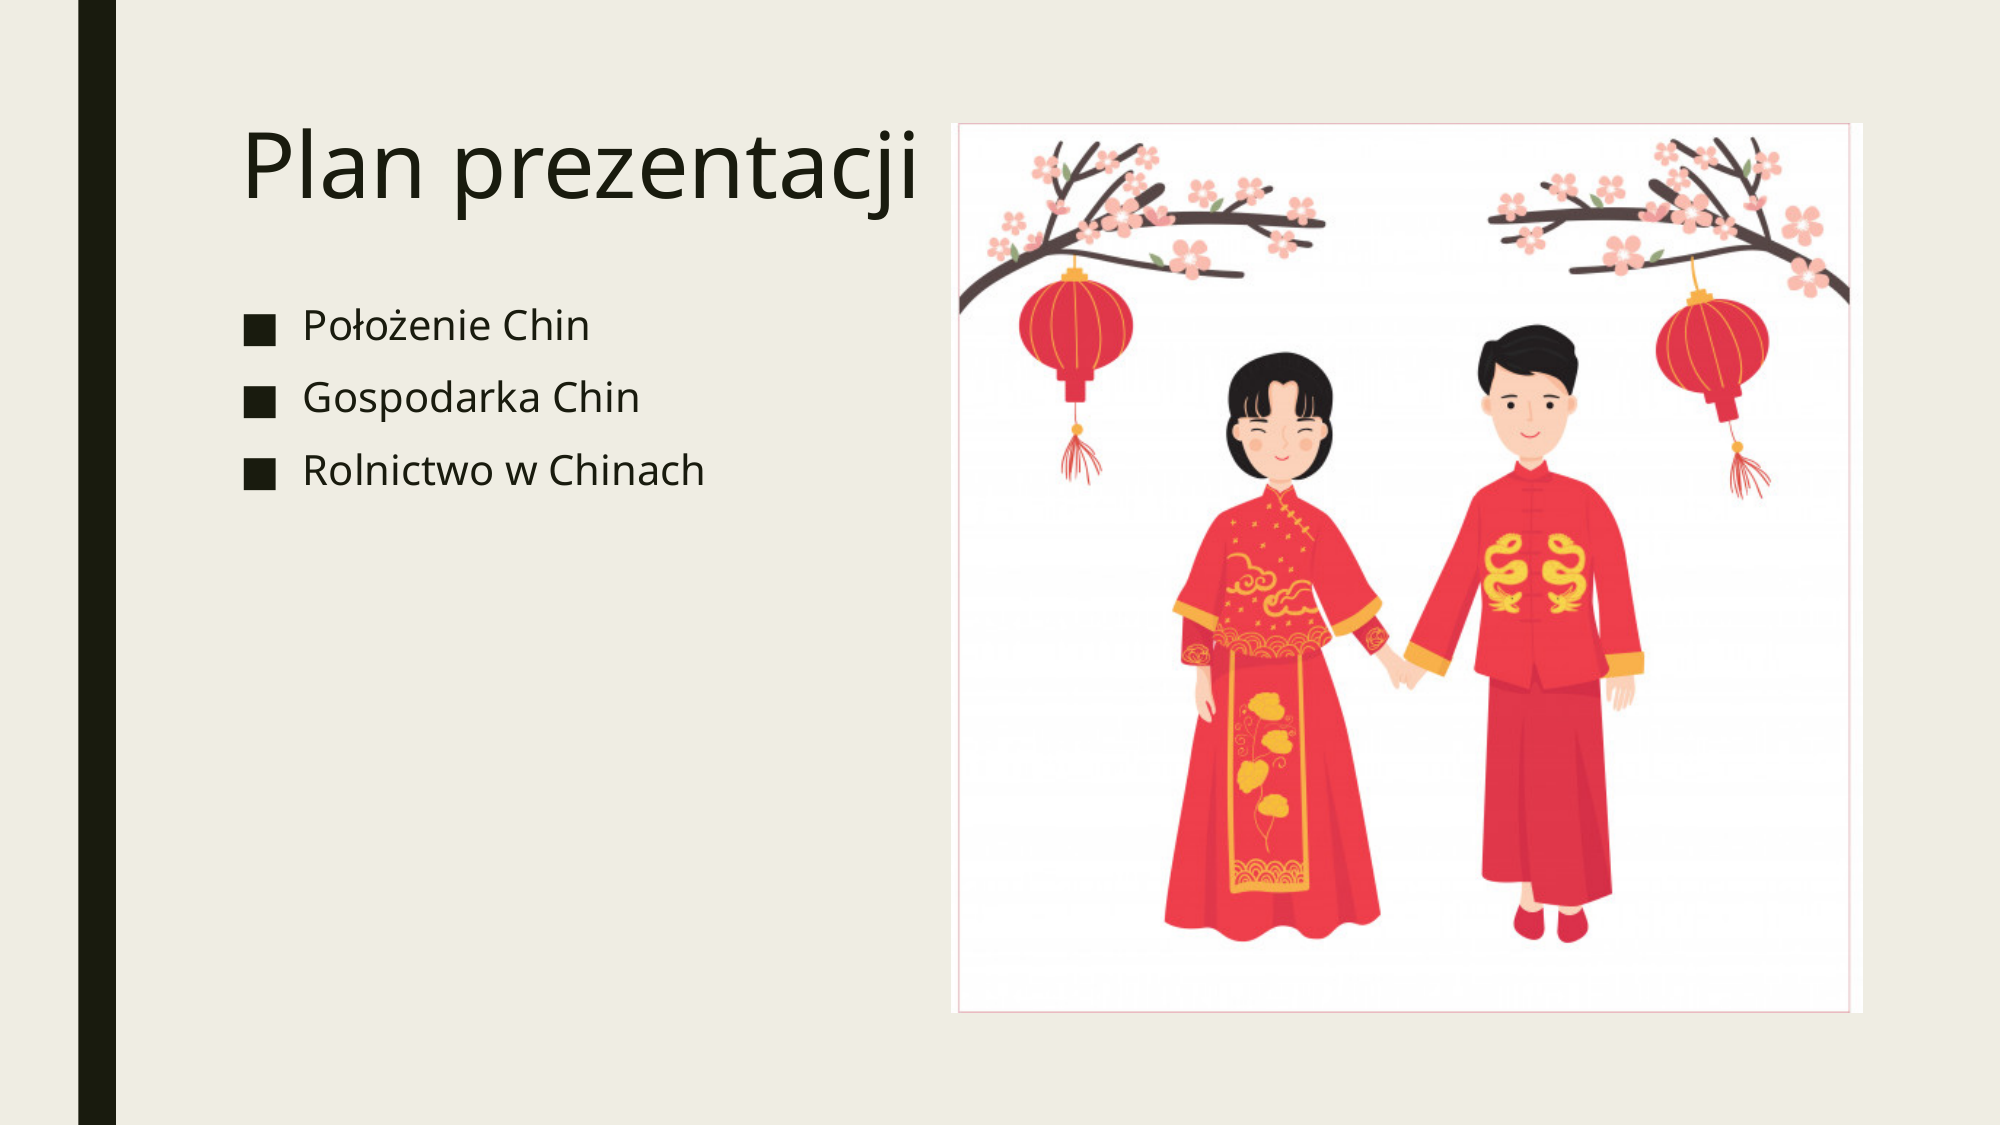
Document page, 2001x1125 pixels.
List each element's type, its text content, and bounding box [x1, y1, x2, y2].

title Plan prezentacji [225, 112, 1800, 357]
list Położenie Chin Gospodarka Chin Rolnictwo w Chinach [225, 295, 764, 895]
picture [951, 123, 1863, 1013]
